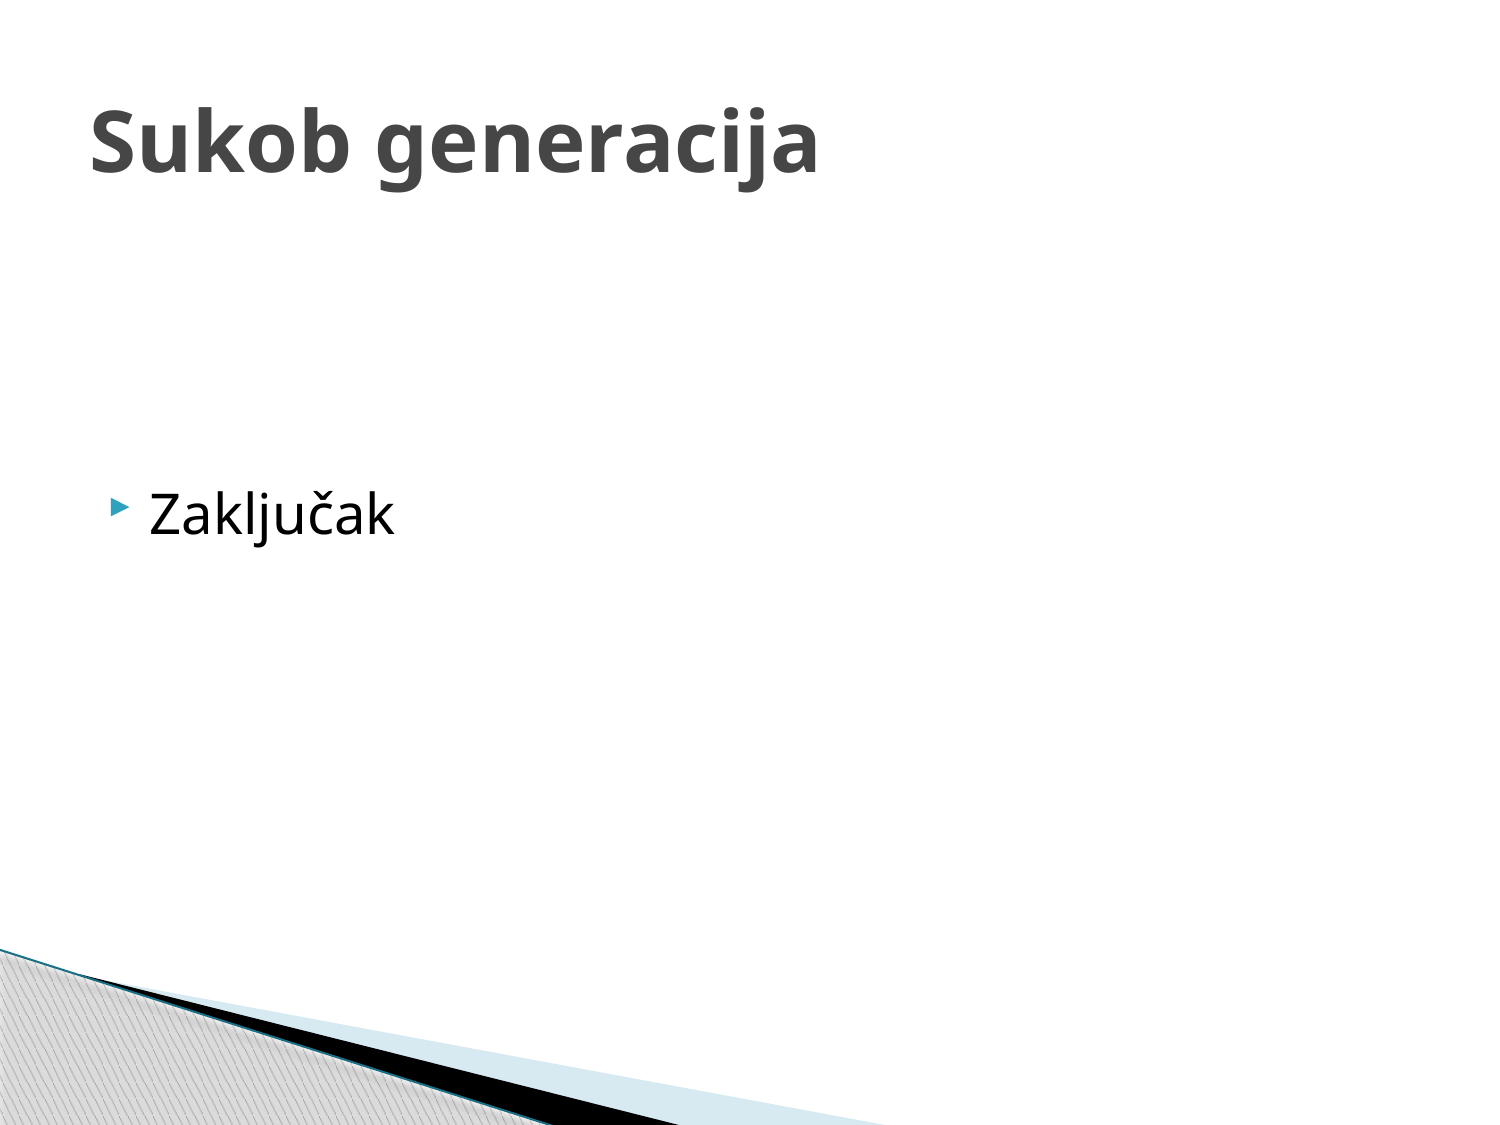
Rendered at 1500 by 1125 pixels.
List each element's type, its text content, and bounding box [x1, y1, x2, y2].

title Sukob generacija [75, 45, 1425, 233]
list Zaključak [75, 243, 1425, 986]
